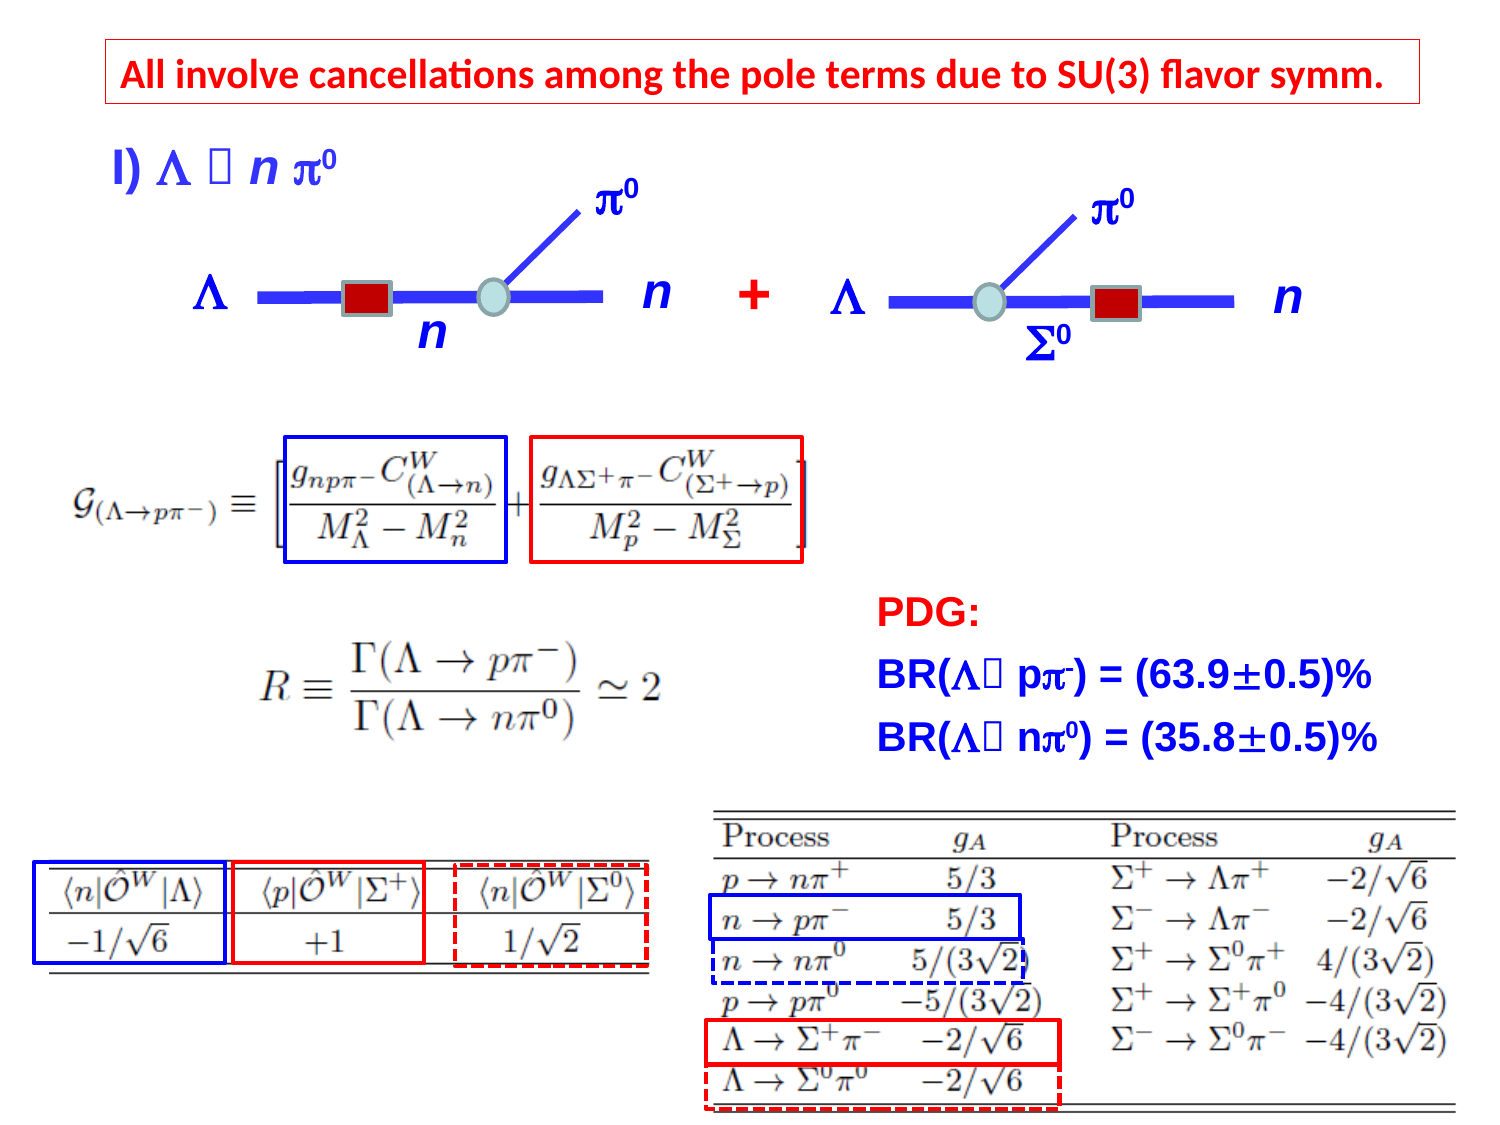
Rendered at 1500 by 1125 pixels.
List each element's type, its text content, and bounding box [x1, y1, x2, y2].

text_box I)   n 0 [96, 126, 353, 202]
picture [49, 854, 652, 979]
text_box 0 [581, 156, 655, 232]
text_box [32, 860, 44, 965]
text_box 0 [1076, 166, 1151, 241]
picture [245, 623, 677, 755]
text_box [974, 311, 1005, 322]
text_box [486, 306, 509, 317]
text_box 0 [1011, 311, 1111, 377]
text_box [477, 279, 485, 291]
text_box PDG: BR( p) = (63.90.5)% BR( n0) = (35.80.5)% [861, 577, 1399, 768]
text_box [972, 284, 981, 299]
text_box [1111, 311, 1142, 322]
text_box [341, 280, 393, 295]
text_box [1090, 285, 1142, 299]
text_box n [402, 291, 485, 295]
text_box  [178, 250, 266, 326]
text_box n [1258, 255, 1342, 331]
picture [698, 802, 1467, 1124]
picture [58, 436, 817, 564]
text_box [341, 306, 393, 317]
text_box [986, 215, 1076, 303]
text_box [490, 210, 580, 298]
text_box n [402, 306, 486, 366]
text_box  [722, 245, 786, 331]
text_box All involve cancellations among the pole terms due to SU(3) flavor symm. [105, 39, 1420, 104]
text_box n [627, 250, 711, 326]
text_box  [815, 255, 904, 331]
